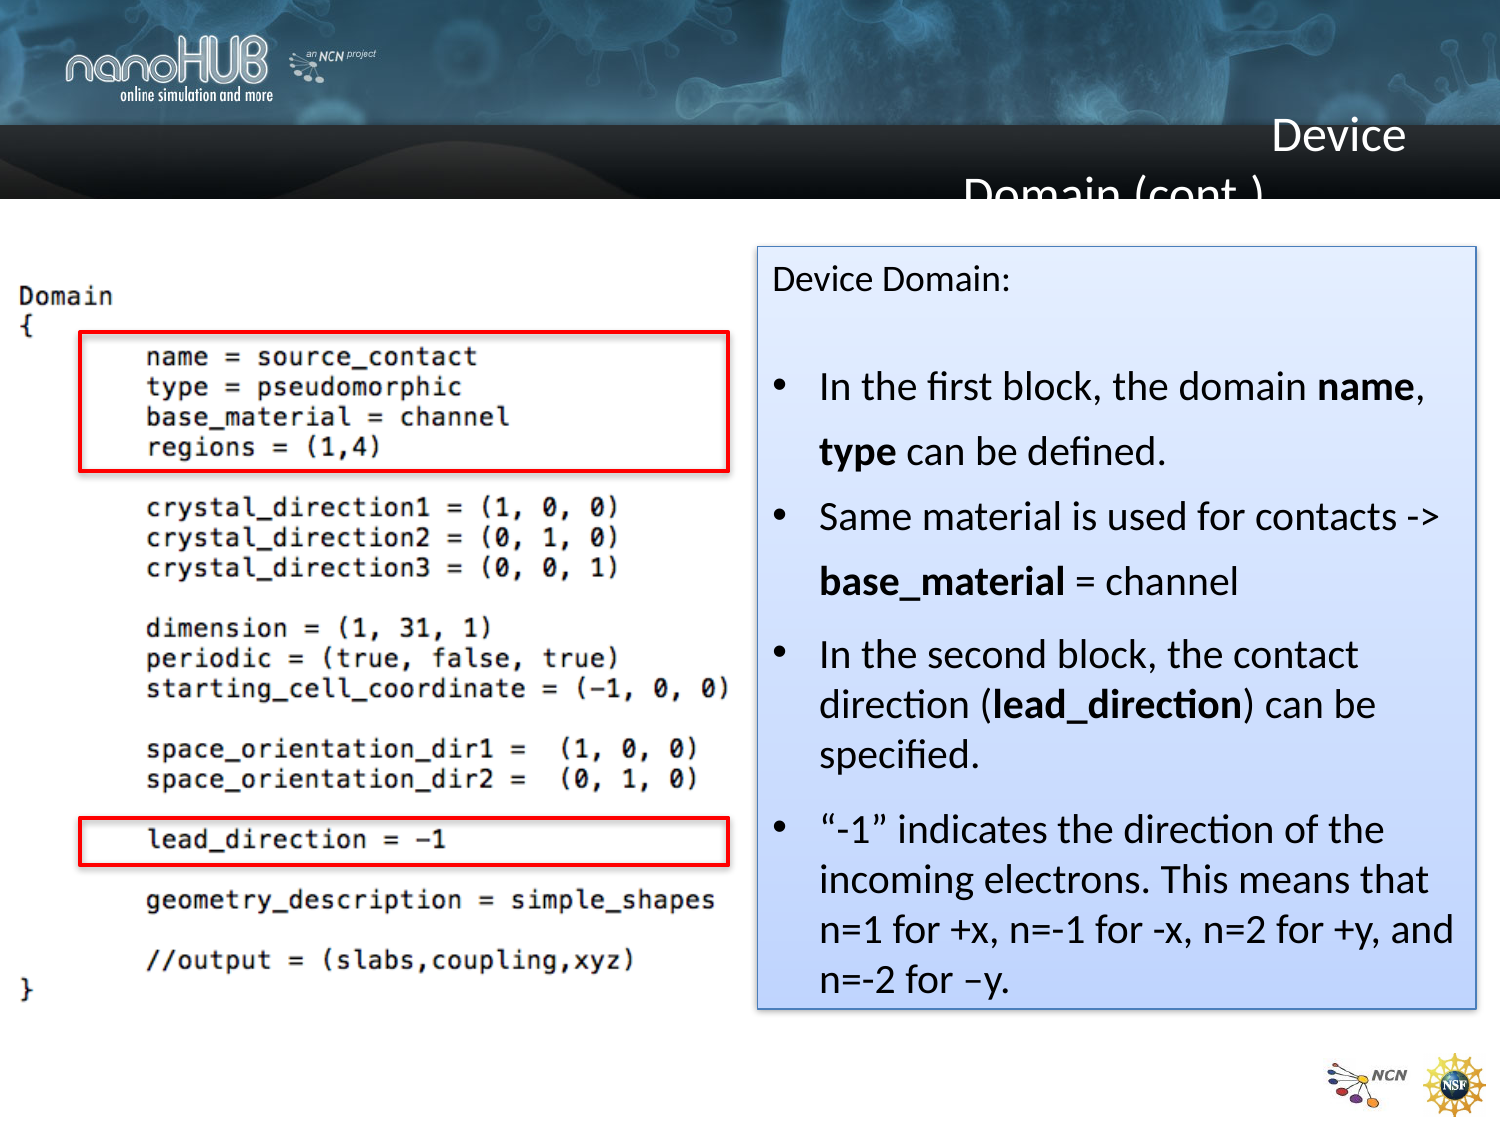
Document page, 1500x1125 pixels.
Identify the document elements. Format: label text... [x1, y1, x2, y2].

picture [0, 275, 748, 1012]
picture [1323, 1058, 1412, 1112]
picture [1423, 1053, 1486, 1117]
text_box Device Domain: In the first block, the domain name, type can be defined. Same material is used for contacts -> base_material = channel In the second block, the contact direction (lead_direction) can be specified. “-1” indicates the direction of the incoming electrons. This means that n=1 for +x, n=-1 for -x, n=2 for +y, and n=-2 for –y. [757, 246, 1477, 1010]
text_box Device Domain (cont.) [728, 110, 1500, 211]
picture [0, 0, 1500, 199]
